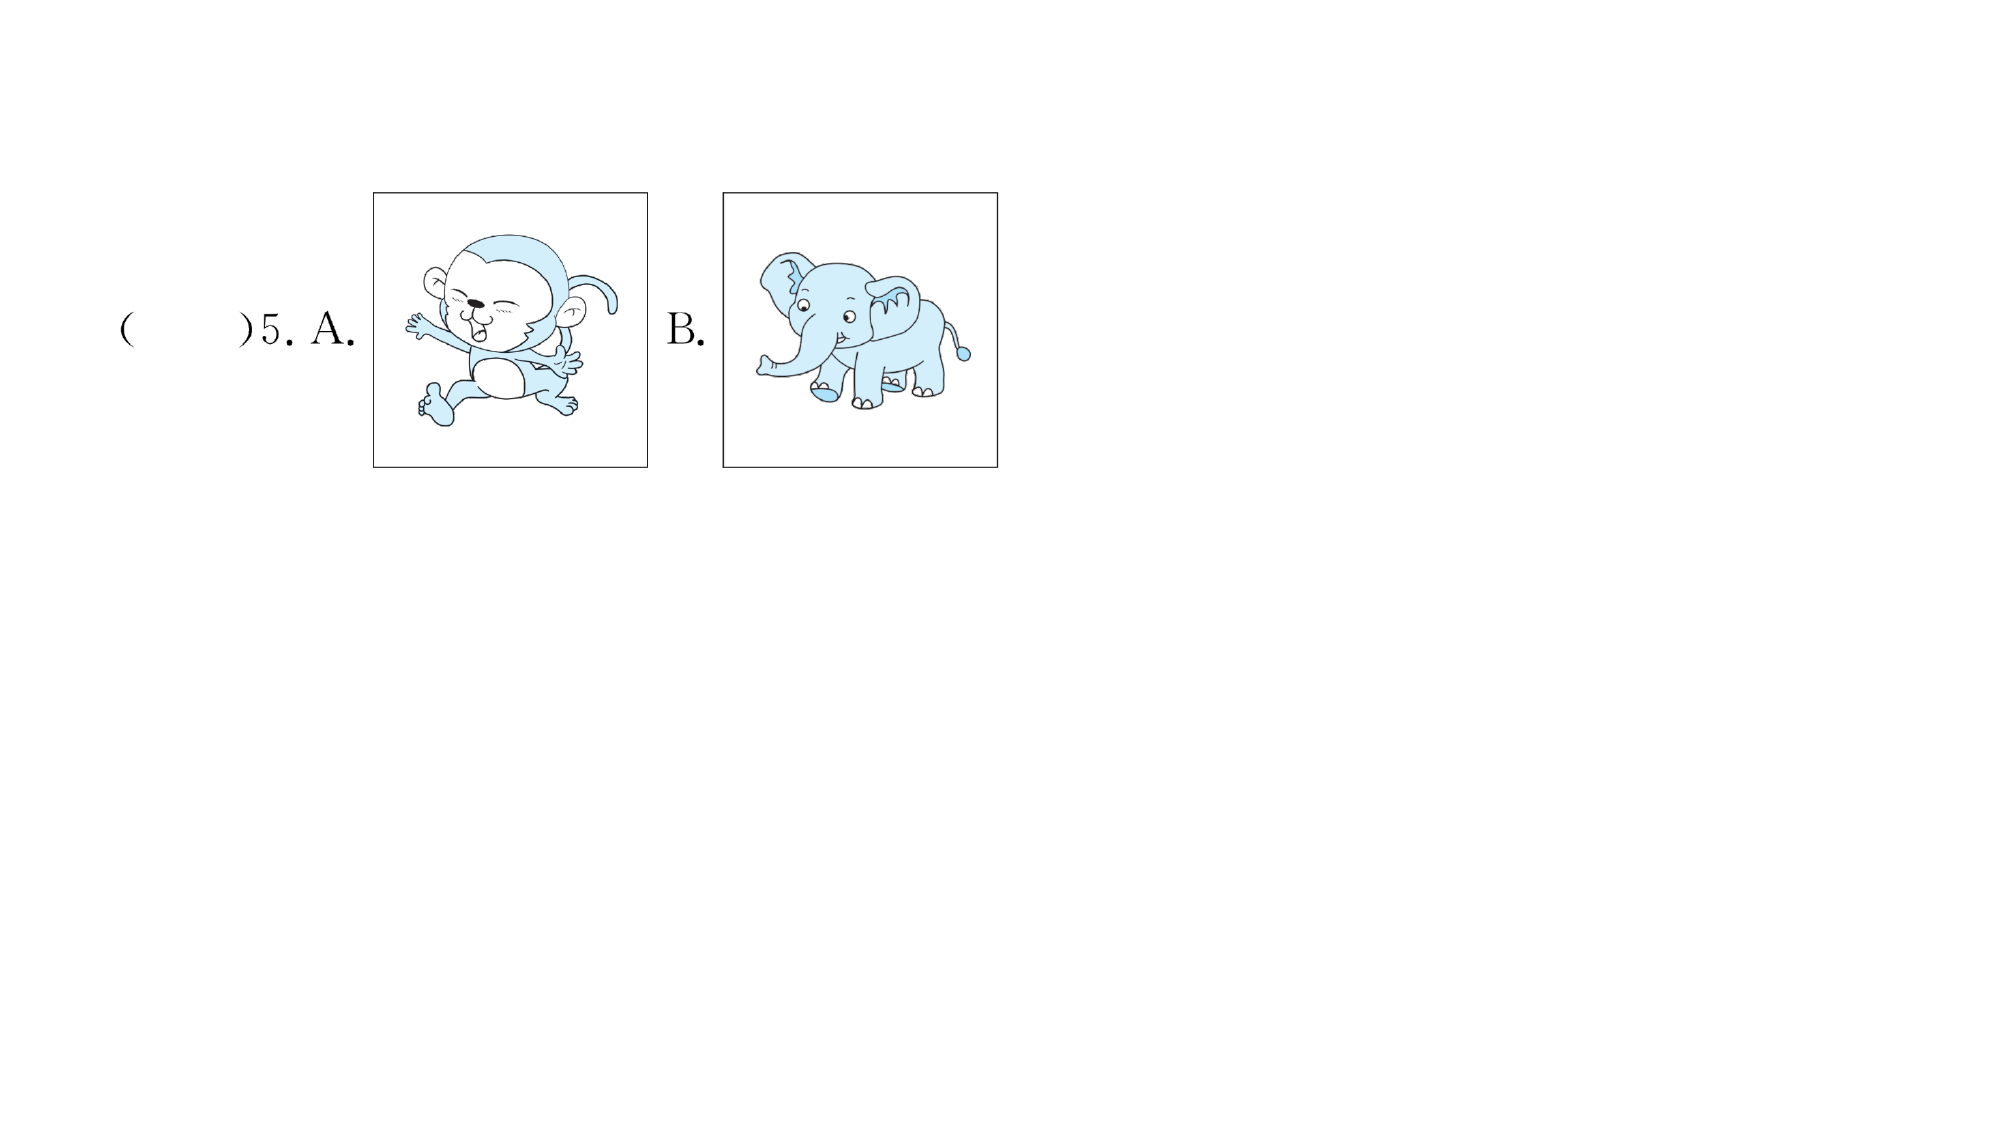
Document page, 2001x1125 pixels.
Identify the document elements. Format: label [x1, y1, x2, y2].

picture [118, 177, 2000, 483]
